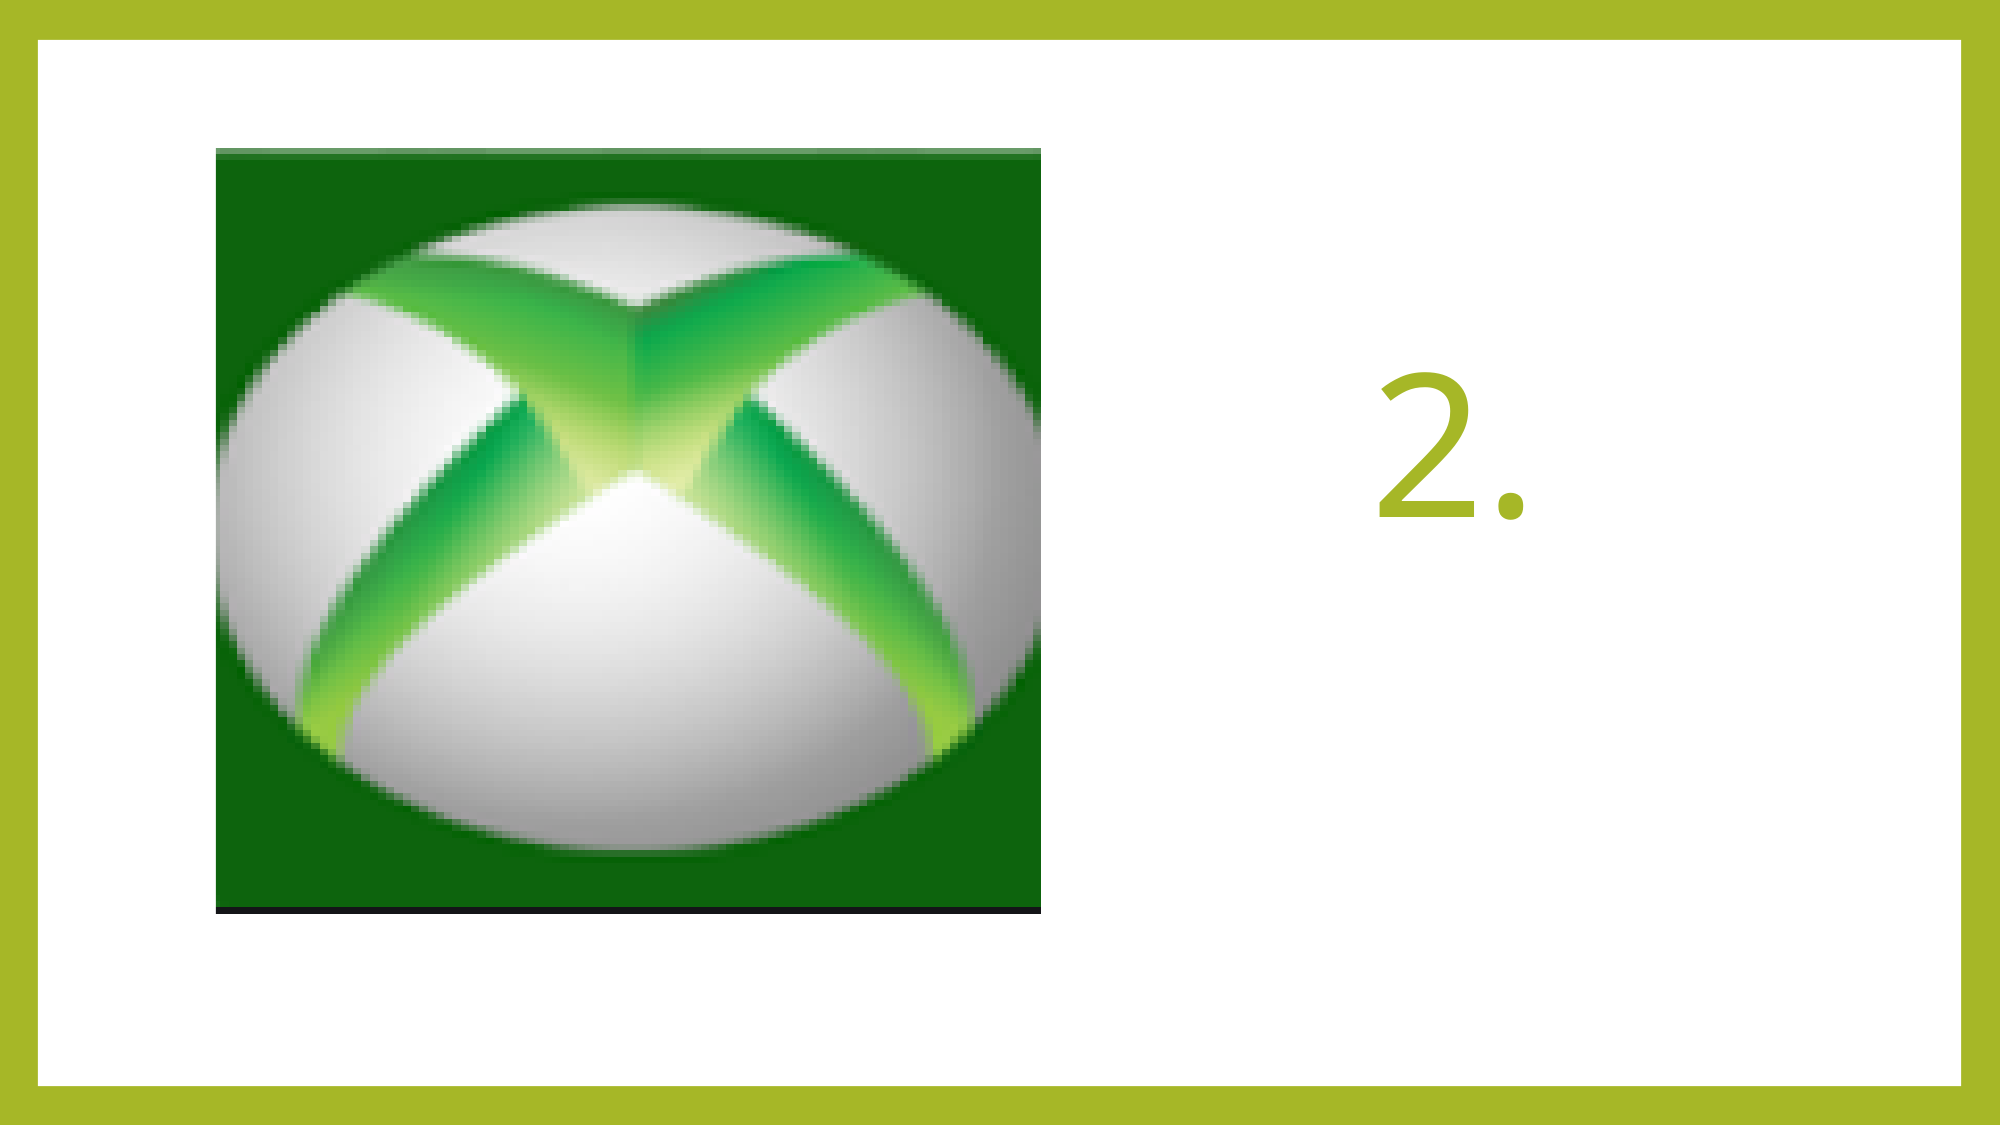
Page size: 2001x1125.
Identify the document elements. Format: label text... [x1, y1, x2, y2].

picture [215, 148, 1042, 915]
list 2. [1275, 337, 1627, 607]
